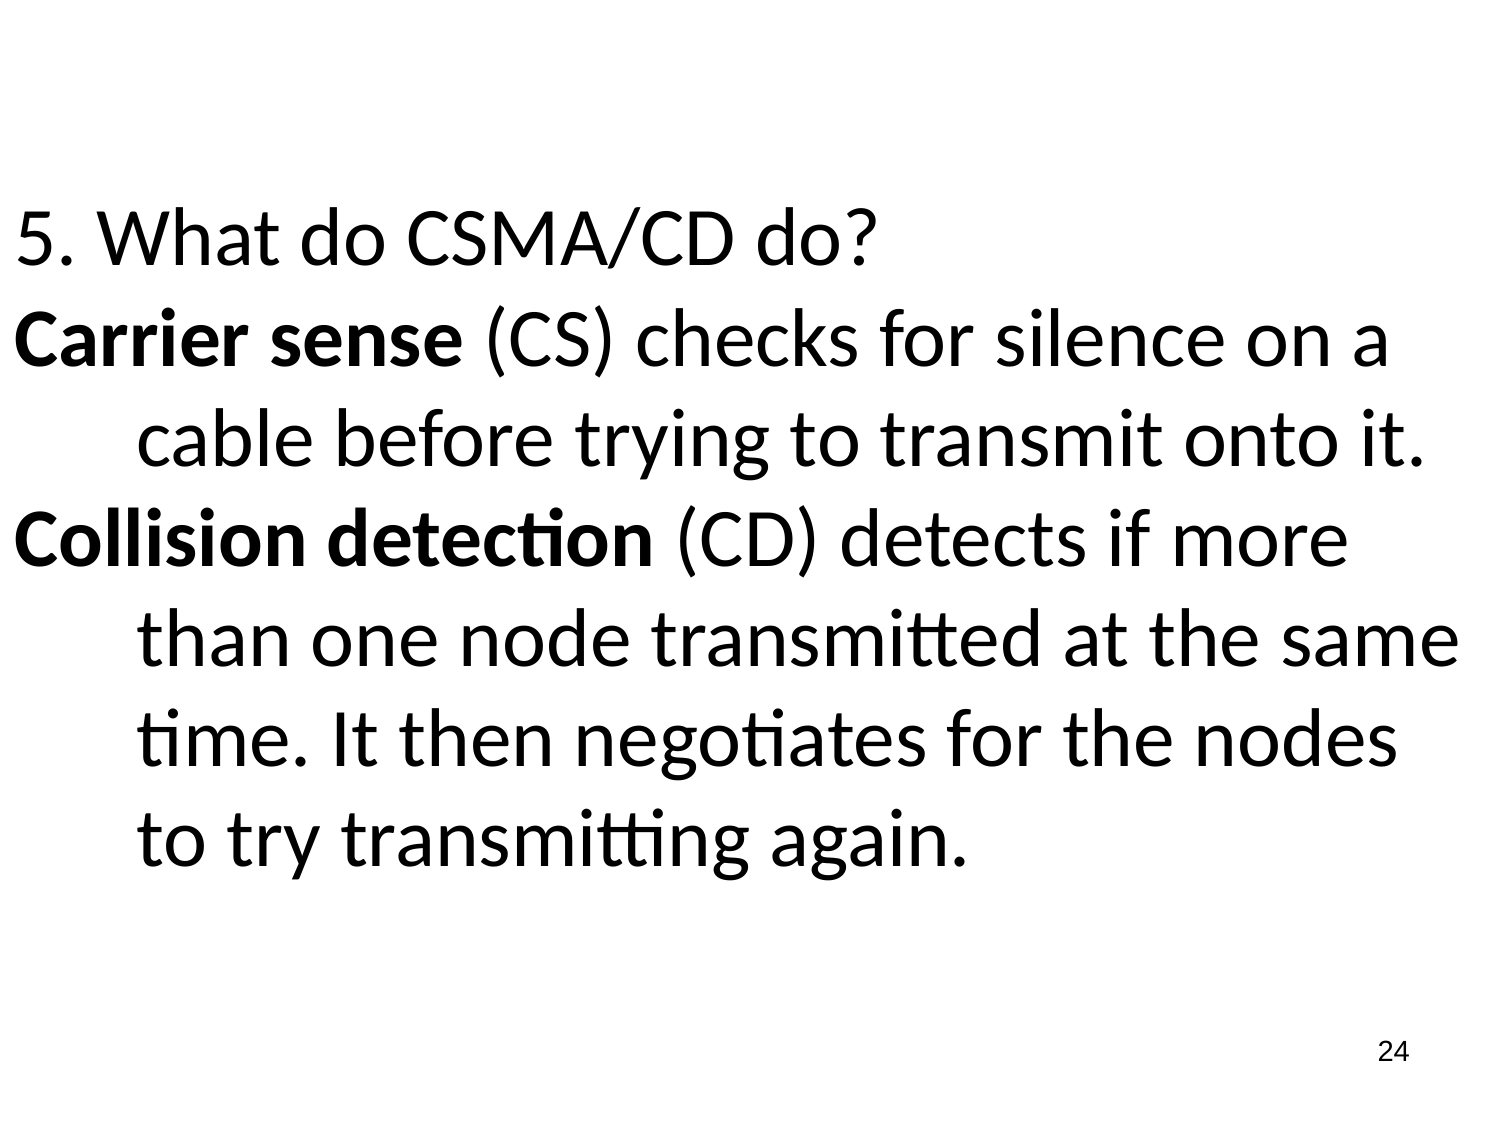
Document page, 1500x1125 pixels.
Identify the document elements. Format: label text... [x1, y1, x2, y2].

text_box 5. What do CSMA/CD do? Carrier sense (CS) checks for silence on a cable before trying to transmit onto it. Collision detection (CD) detects if more than one node transmitted at the same time. It then negotiates for the nodes to try transmitting again. [0, 174, 1500, 891]
text_box <number> [1074, 1024, 1425, 1103]
